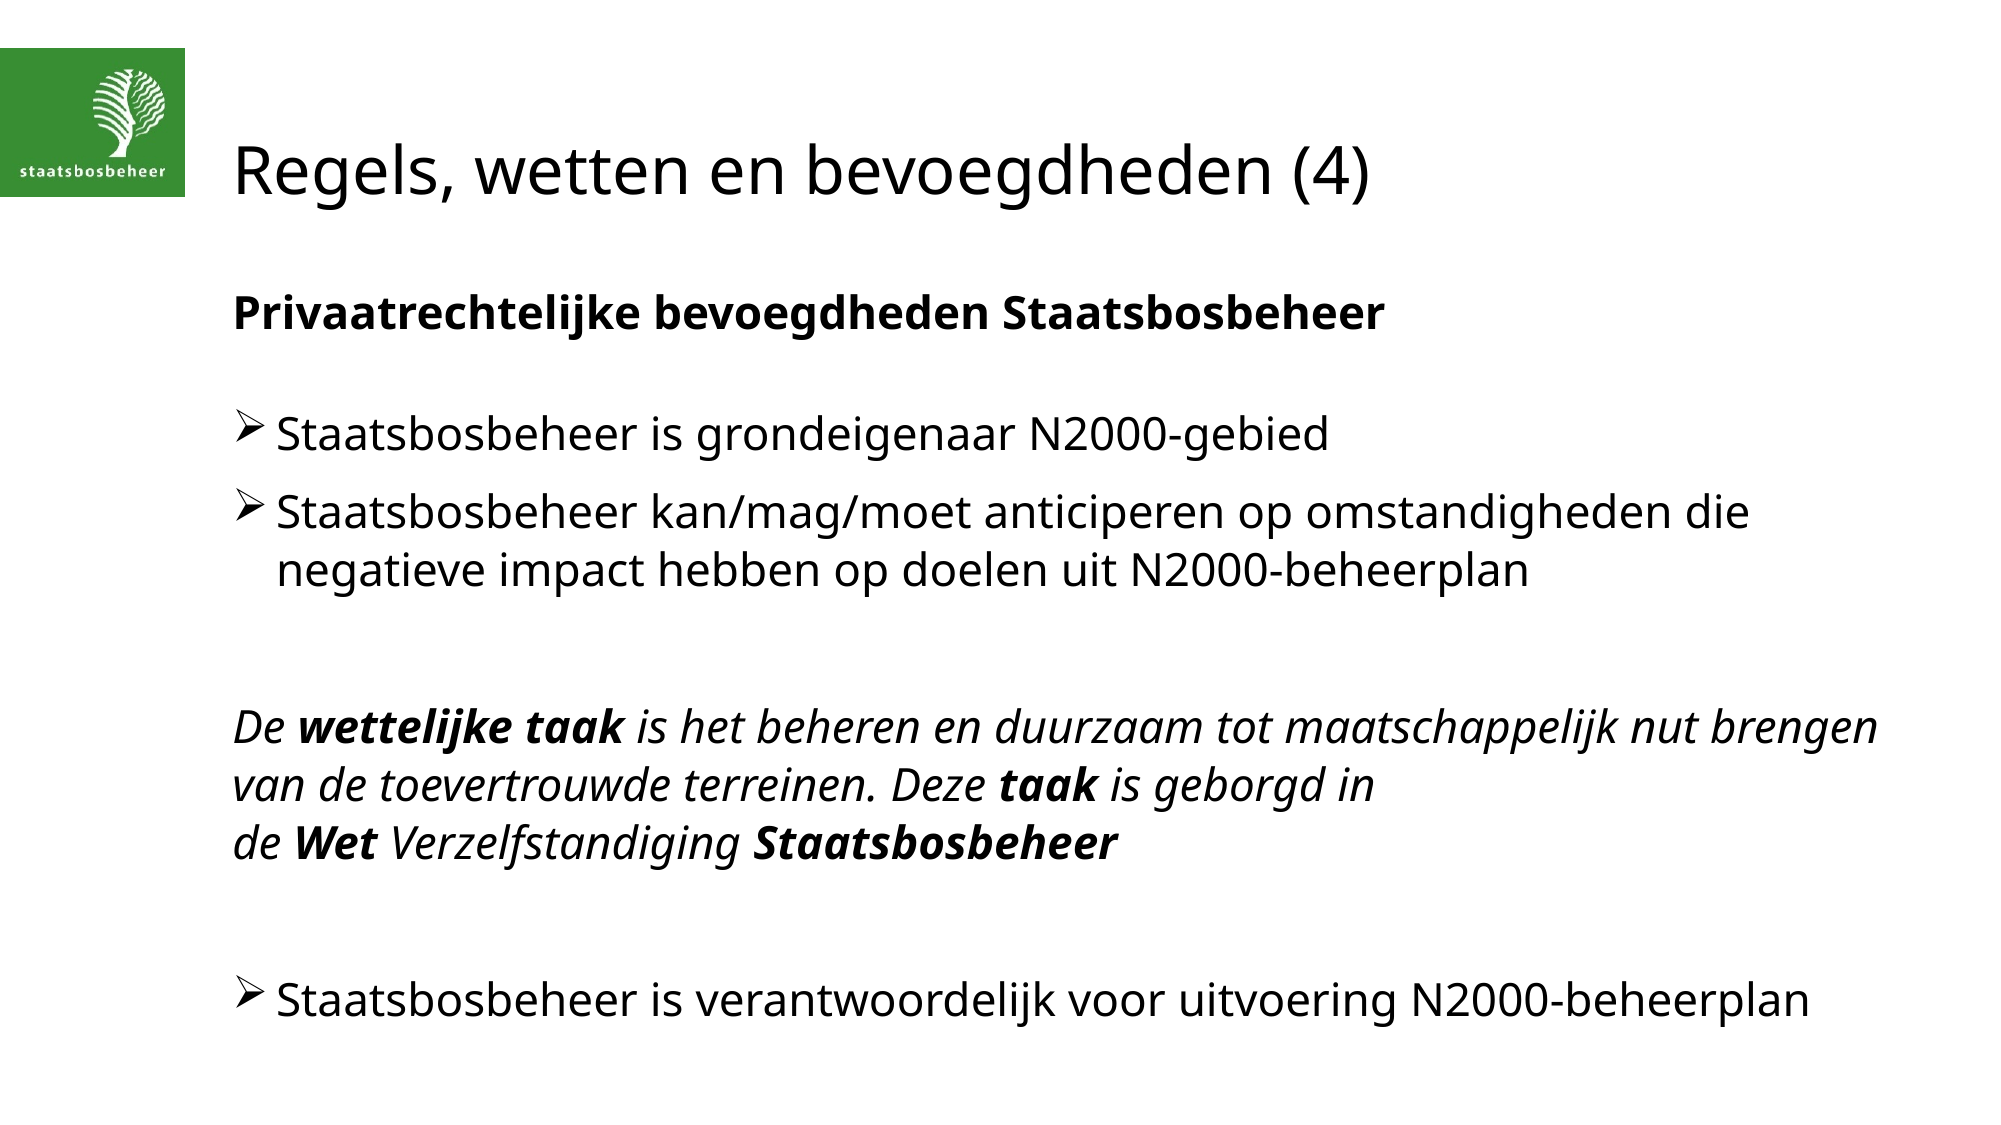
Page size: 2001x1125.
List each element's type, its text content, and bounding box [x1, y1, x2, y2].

list Privaatrechtelijke bevoegdheden Staatsbosbeheer Staatsbosbeheer is grondeigenaar N2000-gebied Staatsbosbeheer kan/mag/moet anticiperen op omstandigheden die negatieve impact hebben op doelen uit N2000-beheerplan De wettelijke taak is het beheren en duurzaam tot maatschappelijk nut brengen van de toevertrouwde terreinen. Deze taak is geborgd in de Wet Verzelfstandiging Staatsbosbeheer Staatsbosbeheer is verantwoordelijk voor uitvoering N2000-beheerplan [232, 274, 1951, 1044]
title Regels, wetten en bevoegdheden (4) [232, 48, 1951, 210]
picture [0, 48, 185, 197]
